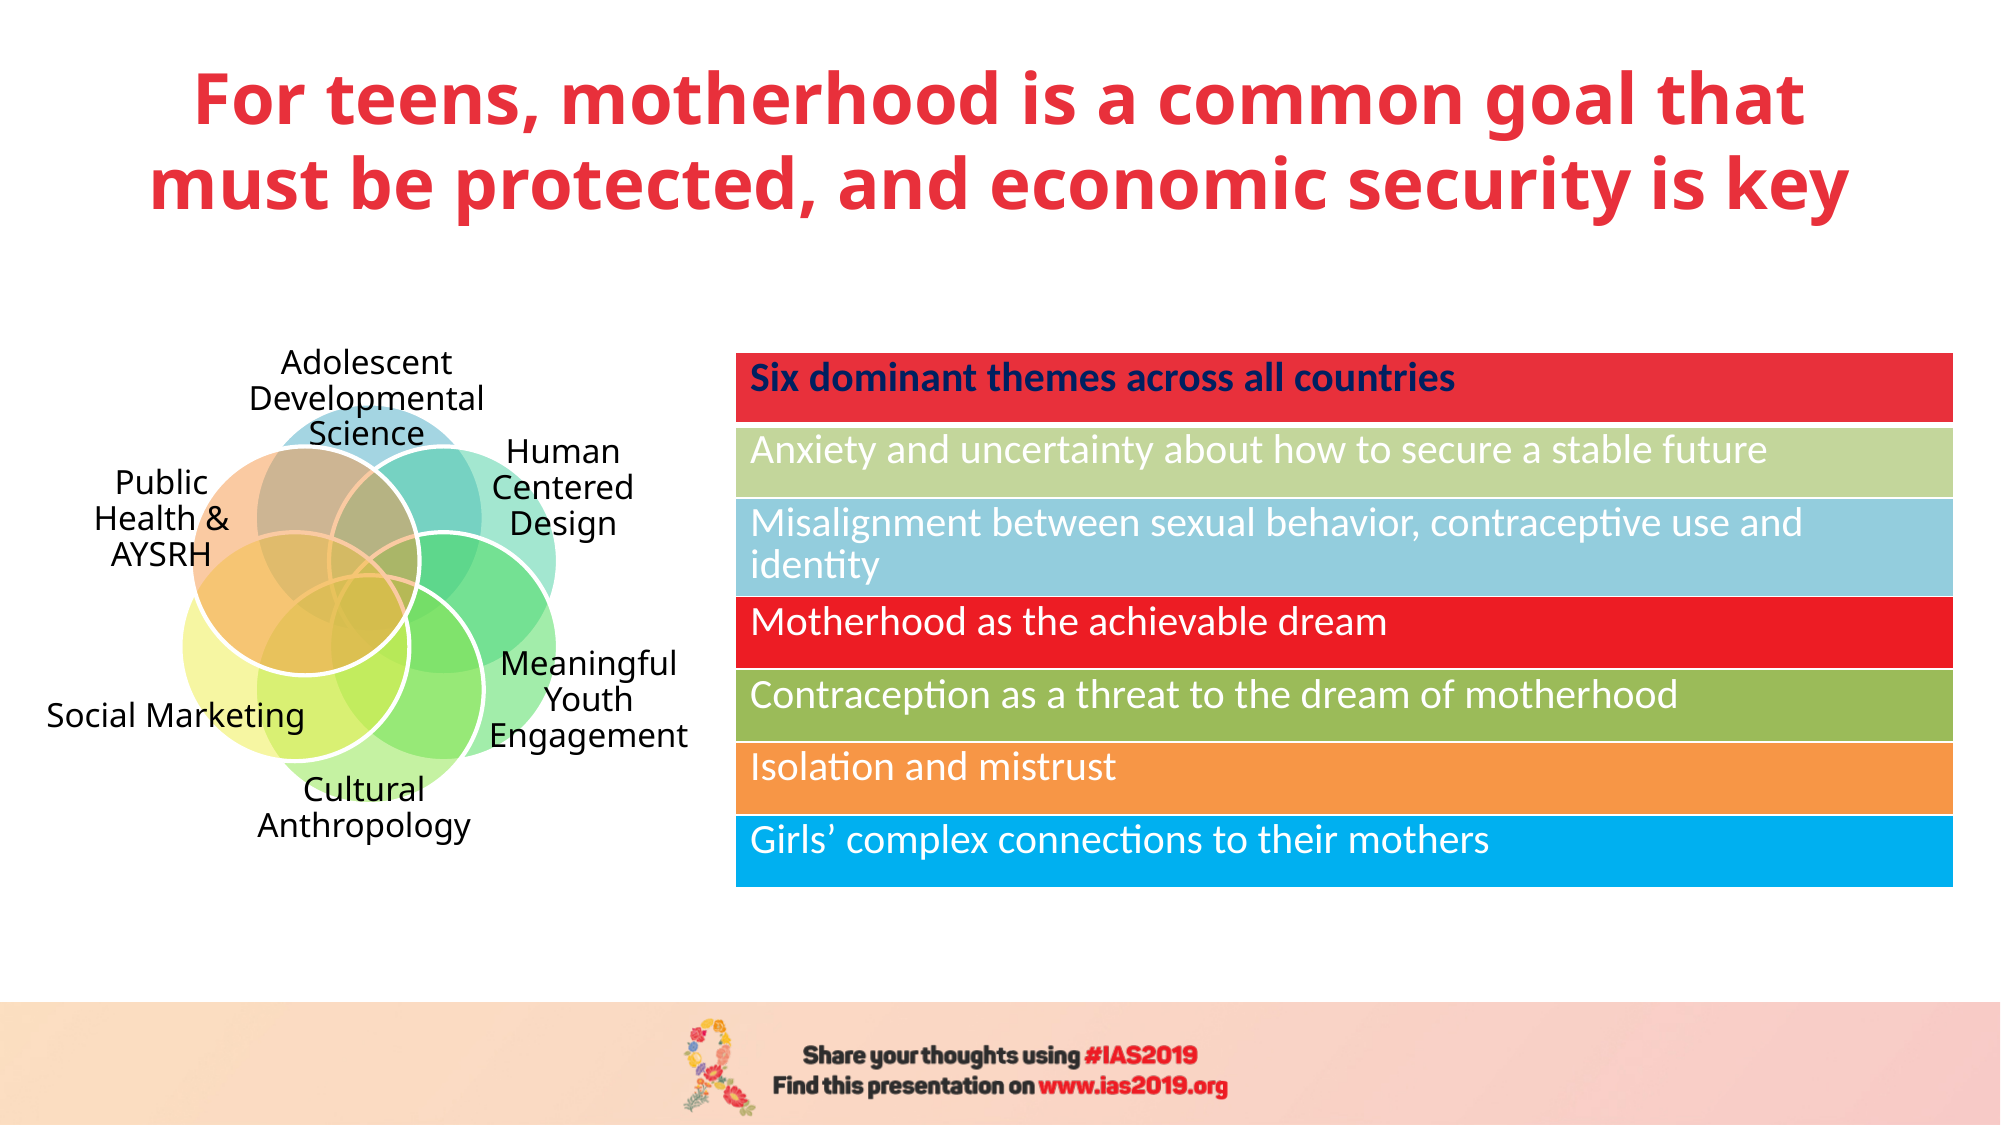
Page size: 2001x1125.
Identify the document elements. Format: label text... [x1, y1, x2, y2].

table_cell Isolation and mistrust [1085, 743, 1953, 814]
table_header Six dominant themes across all countries [1085, 353, 1953, 422]
picture [0, 1002, 2001, 1125]
table_cell Misalignment between sexual behavior, contraceptive use and identity [1085, 499, 1953, 596]
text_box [0, 232, 1081, 976]
table_cell Motherhood as the achievable dream [1085, 597, 1953, 668]
table_cell Girls’ complex connections to their mothers [1085, 816, 1953, 887]
table_cell Anxiety and uncertainty about how to secure a stable future [1085, 428, 1953, 497]
table_cell Contraception as a threat to the dream of motherhood [1085, 670, 1953, 741]
title For teens, motherhood is a common goal that must be protected, and economic security is key [92, 45, 1908, 233]
